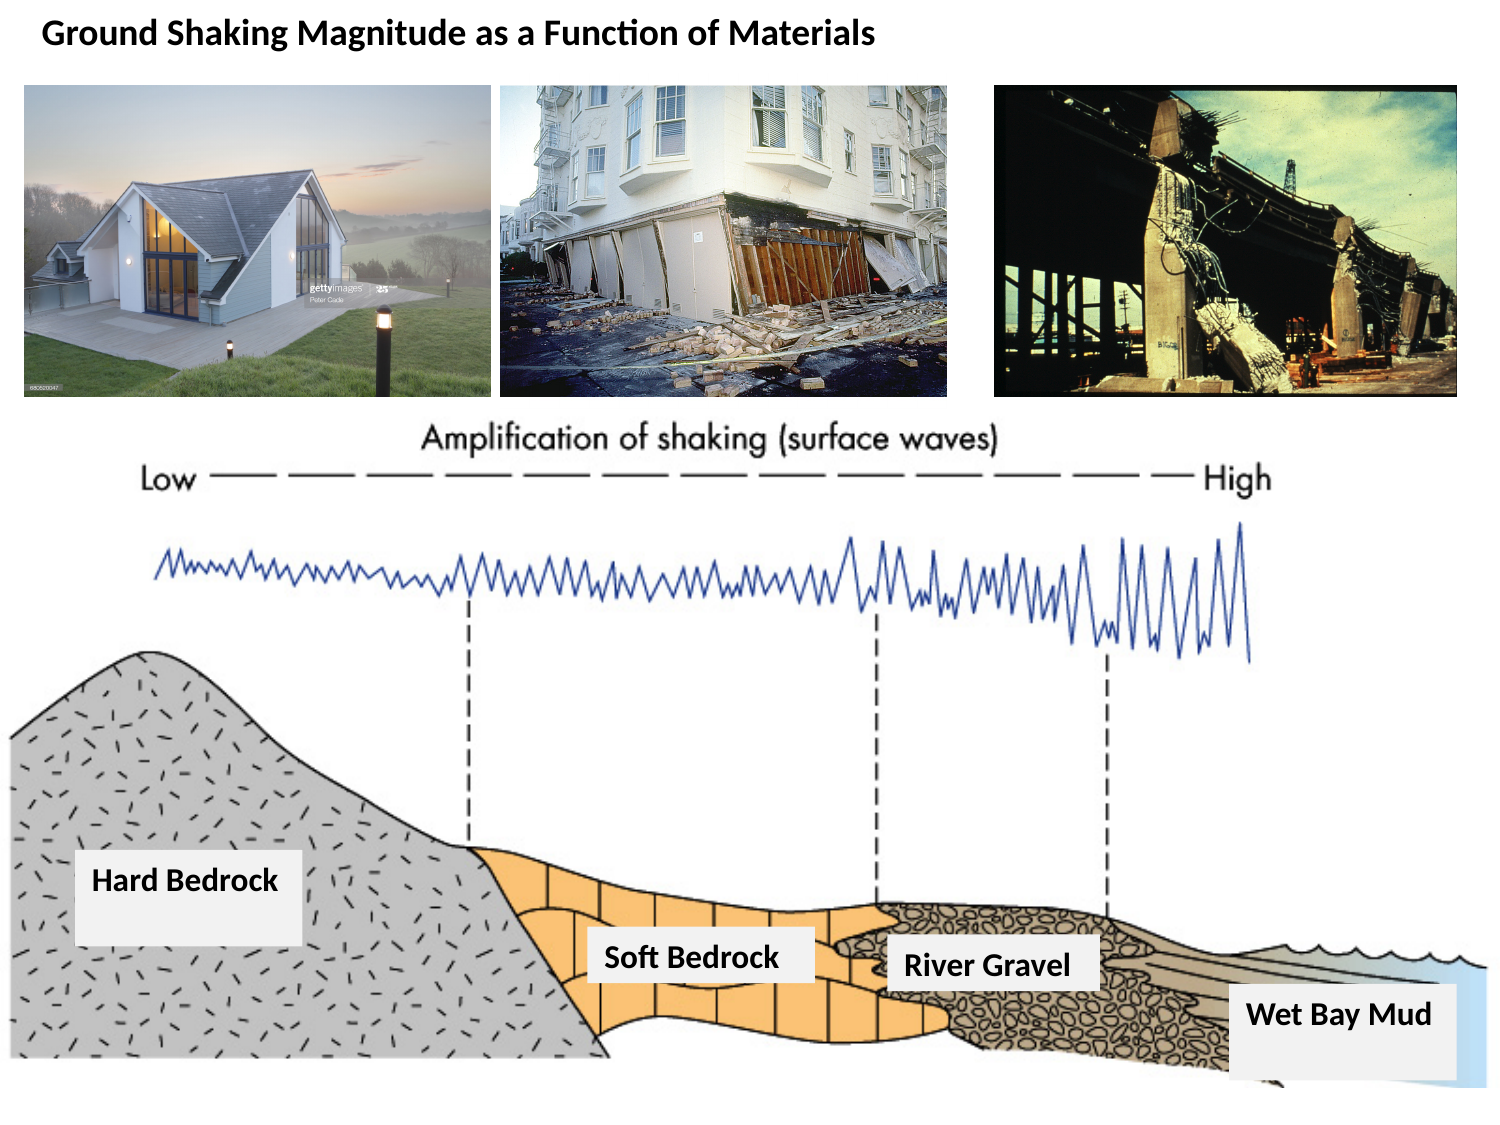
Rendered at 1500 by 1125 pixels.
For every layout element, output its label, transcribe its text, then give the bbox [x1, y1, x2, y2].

text_box Ground Shaking Magnitude as a Function of Materials [24, 0, 938, 62]
picture [0, 73, 1500, 1088]
